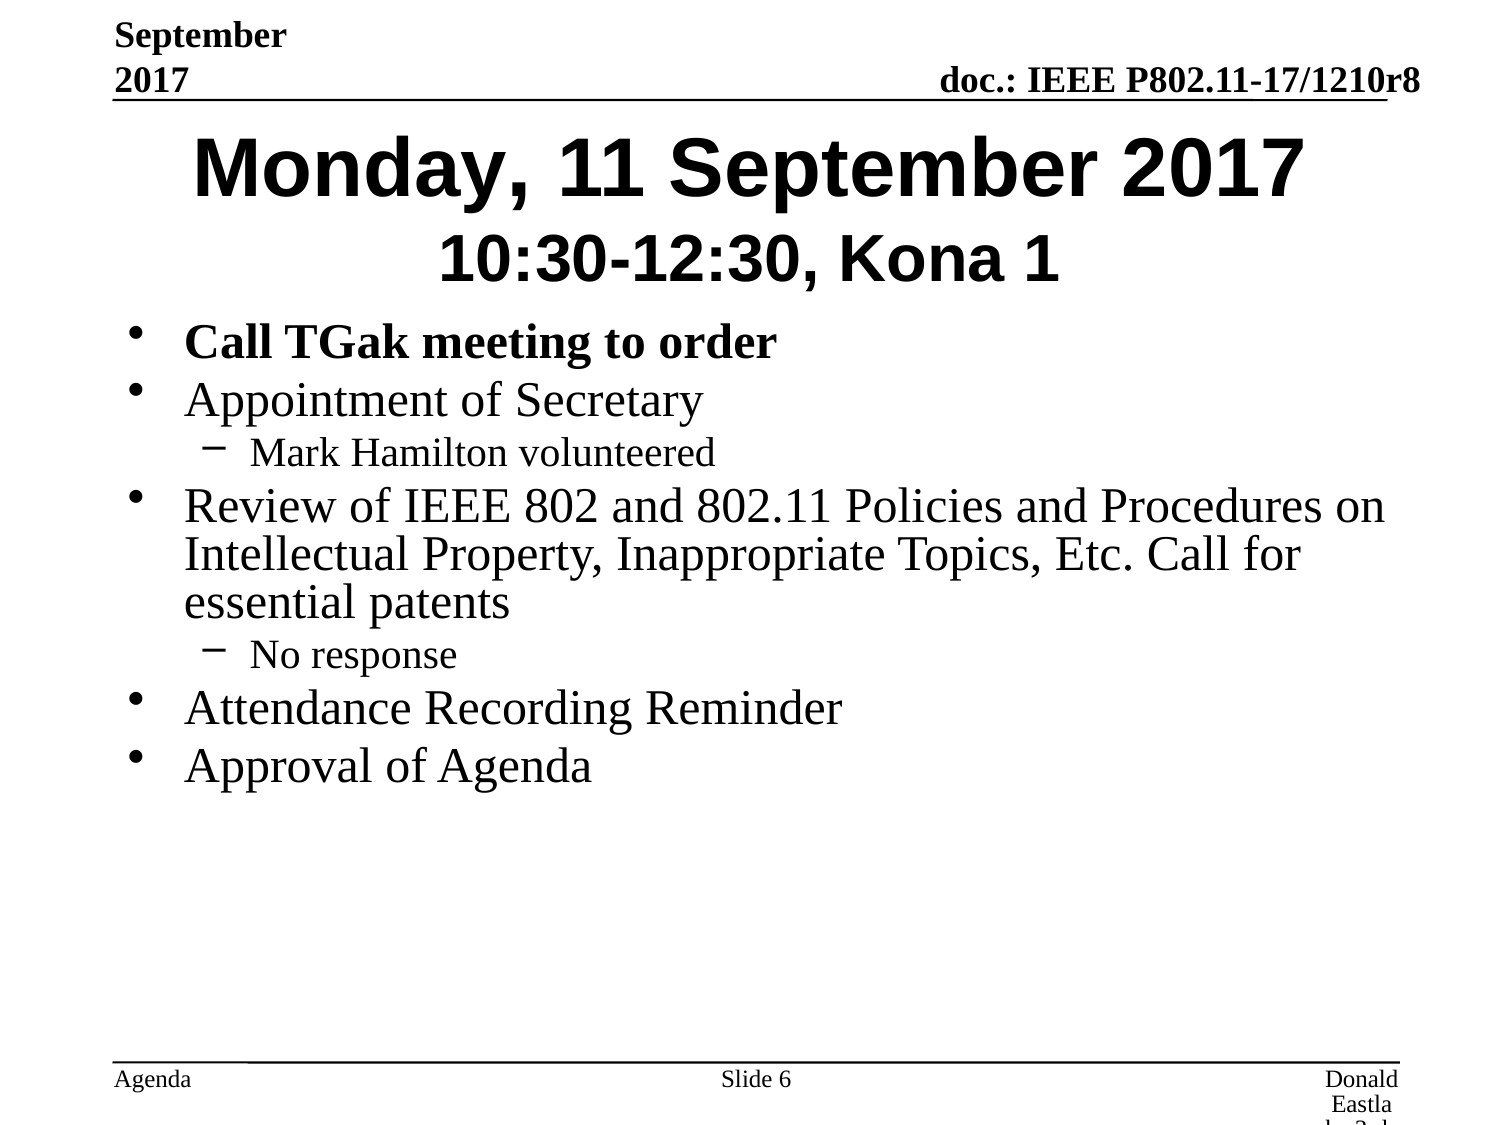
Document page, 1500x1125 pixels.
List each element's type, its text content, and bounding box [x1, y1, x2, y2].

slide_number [114, 54, 290, 100]
title Monday, 11 September 2017 10:30-12:30, Kona 1 [112, 112, 1388, 288]
list Call TGak meeting to order Appointment of Secretary Mark Hamilton volunteered Review of IEEE 802 and 802.11 Policies and Procedures on Intellectual Property, Inappropriate Topics, Etc. Call for essential patents No response Attendance Recording Reminder Approval of Agenda [112, 312, 1413, 1063]
slide_number Slide 6 [712, 1063, 800, 1093]
footer Donald Eastlake 3rd, Huawei Technologies [1325, 1063, 1402, 1093]
